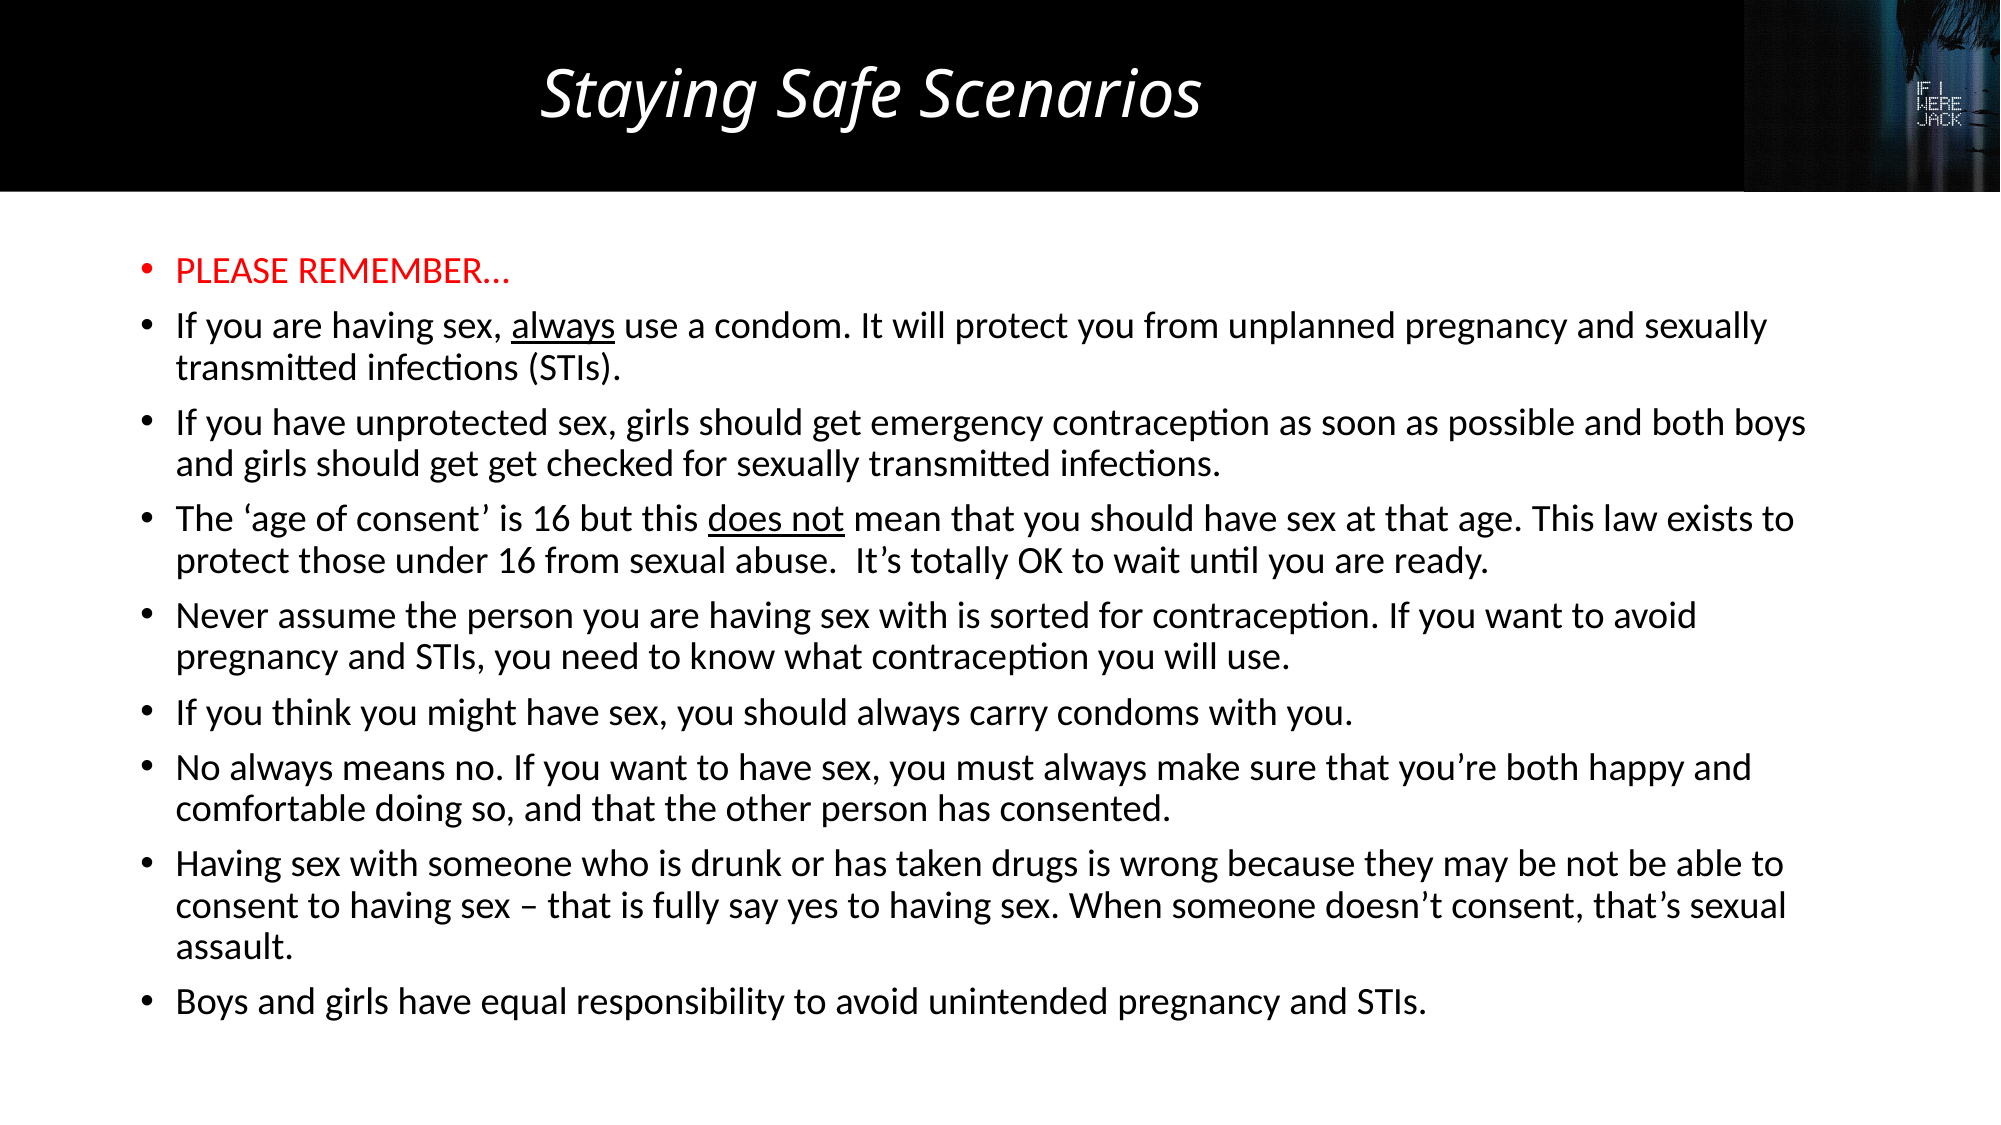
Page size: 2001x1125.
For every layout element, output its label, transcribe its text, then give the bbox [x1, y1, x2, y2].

title Staying Safe Scenarios [0, 0, 1744, 192]
picture [1744, 0, 2000, 192]
list PLEASE REMEMBER… If you are having sex, always use a condom. It will protect you from unplanned pregnancy and sexually transmitted infections (STIs). If you have unprotected sex, girls should get emergency contraception as soon as possible and both boys and girls should get get checked for sexually transmitted infections. The ‘age of consent’ is 16 but this does not mean that you should have sex at that age. This law exists to protect those under 16 from sexual abuse. It’s totally OK to wait until you are ready. Never assume the person you are having sex with is sorted for contraception. If you want to avoid pregnancy and STIs, you need to know what contraception you will use. If you think you might have sex, you should always carry condoms with you. No always means no. If you want to have sex, you must always make sure that you’re both happy and comfortable doing so, and that the other person has consented. Having sex with someone who is drunk or has taken drugs is wrong because they may be not be able to consent to having sex – that is fully say yes to having sex. When someone doesn’t consent, that’s sexual assault. Boys and girls have equal responsibility to avoid unintended pregnancy and STIs. [125, 242, 1851, 1034]
